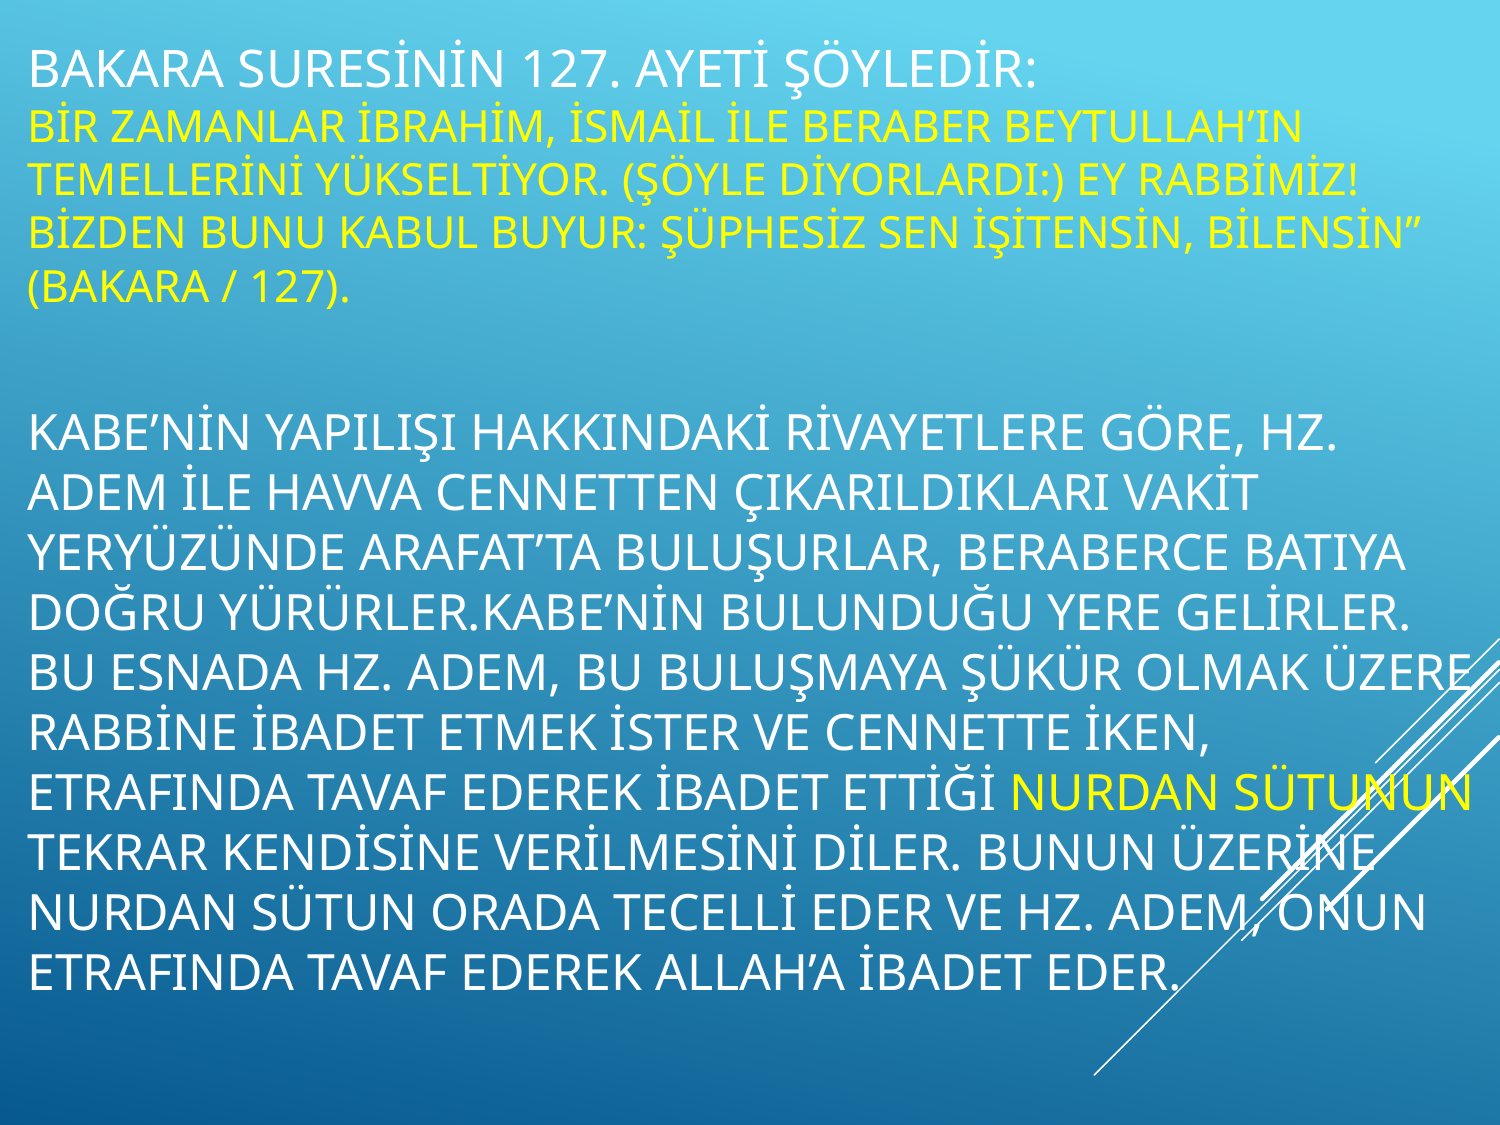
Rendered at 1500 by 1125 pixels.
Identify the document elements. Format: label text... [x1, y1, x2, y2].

title Bakara suresinin 127. ayeti şöyledir: Bİr zamanlar İbrahİm, İsmaİl İle beraber Beytullah’In temellerİnİ yükseltİyor. (şöyle dİyorlardI:) Ey Rabbİmİz! Bİzden bunu kabul buyur: Şüphesİz sen İşİtenSİn, bİlensİn” (Bakara / 127). Kabe’nİn yapIlIşI hakkIndakİ rİvayetlere göre, Hz. Adem İle Havva cennetten çIkarIldIklarI vakİt yeryüzünde Arafat’ta buluşurlar, beraberce batIya doğru yürürler.Kabe’nİn bulunduğu yere gelİrler. Bu esnada Hz. Adem, bu buluşmaya şükür olmak üzere Rabbİne ibadet etmek İster ve cennette İken, etrafInda tavaf ederek İbadet ettİğİ nurdan sütunun tekrar kendİsİne verİlmesİnİ dİler. Bunun üzerİne nurdan sütun orada tecellİ eder ve Hz. Adem, onun etrafInda tavaf ederek Allah’a İbadet eder. [12, 0, 1500, 1125]
